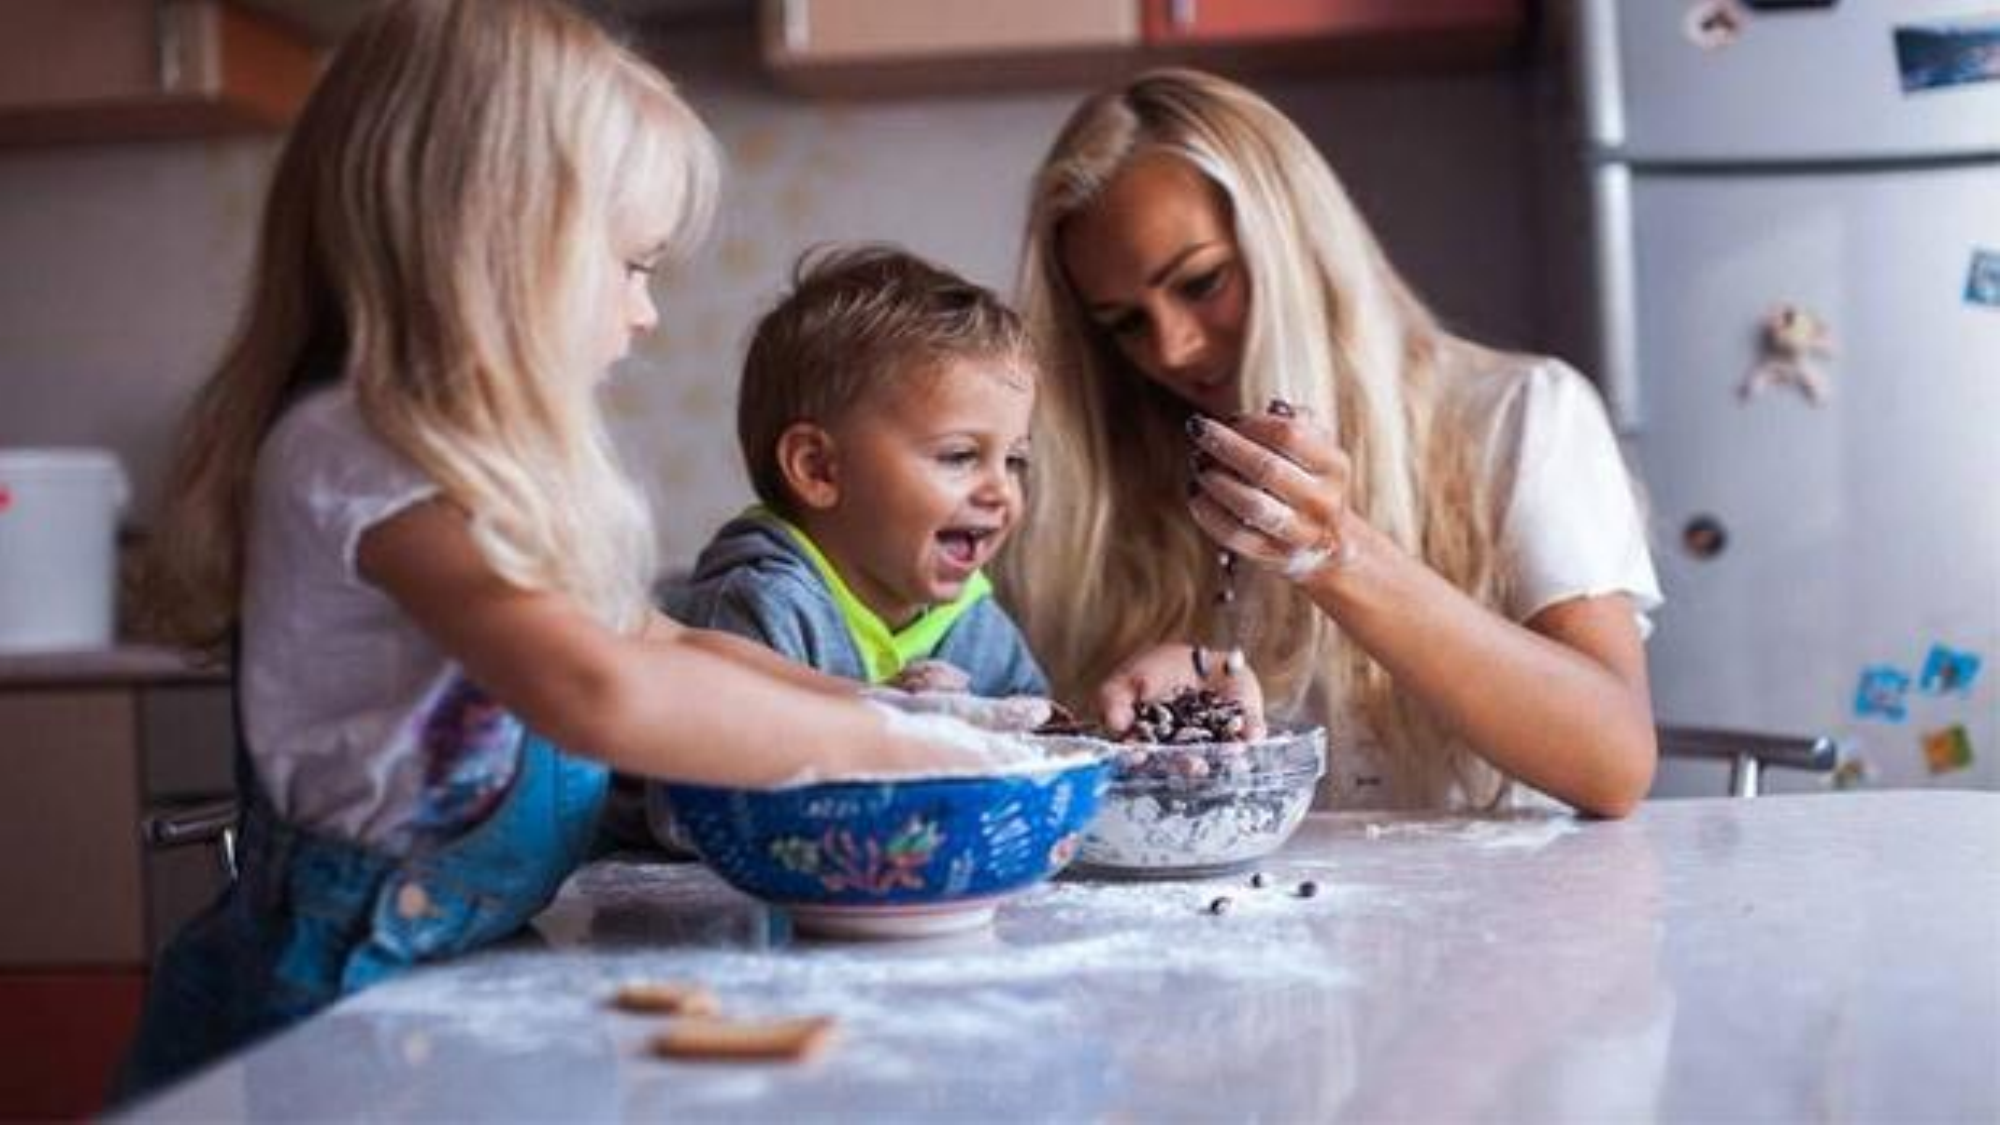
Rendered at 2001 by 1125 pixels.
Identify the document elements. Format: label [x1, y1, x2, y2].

list [0, 0, 2000, 1125]
